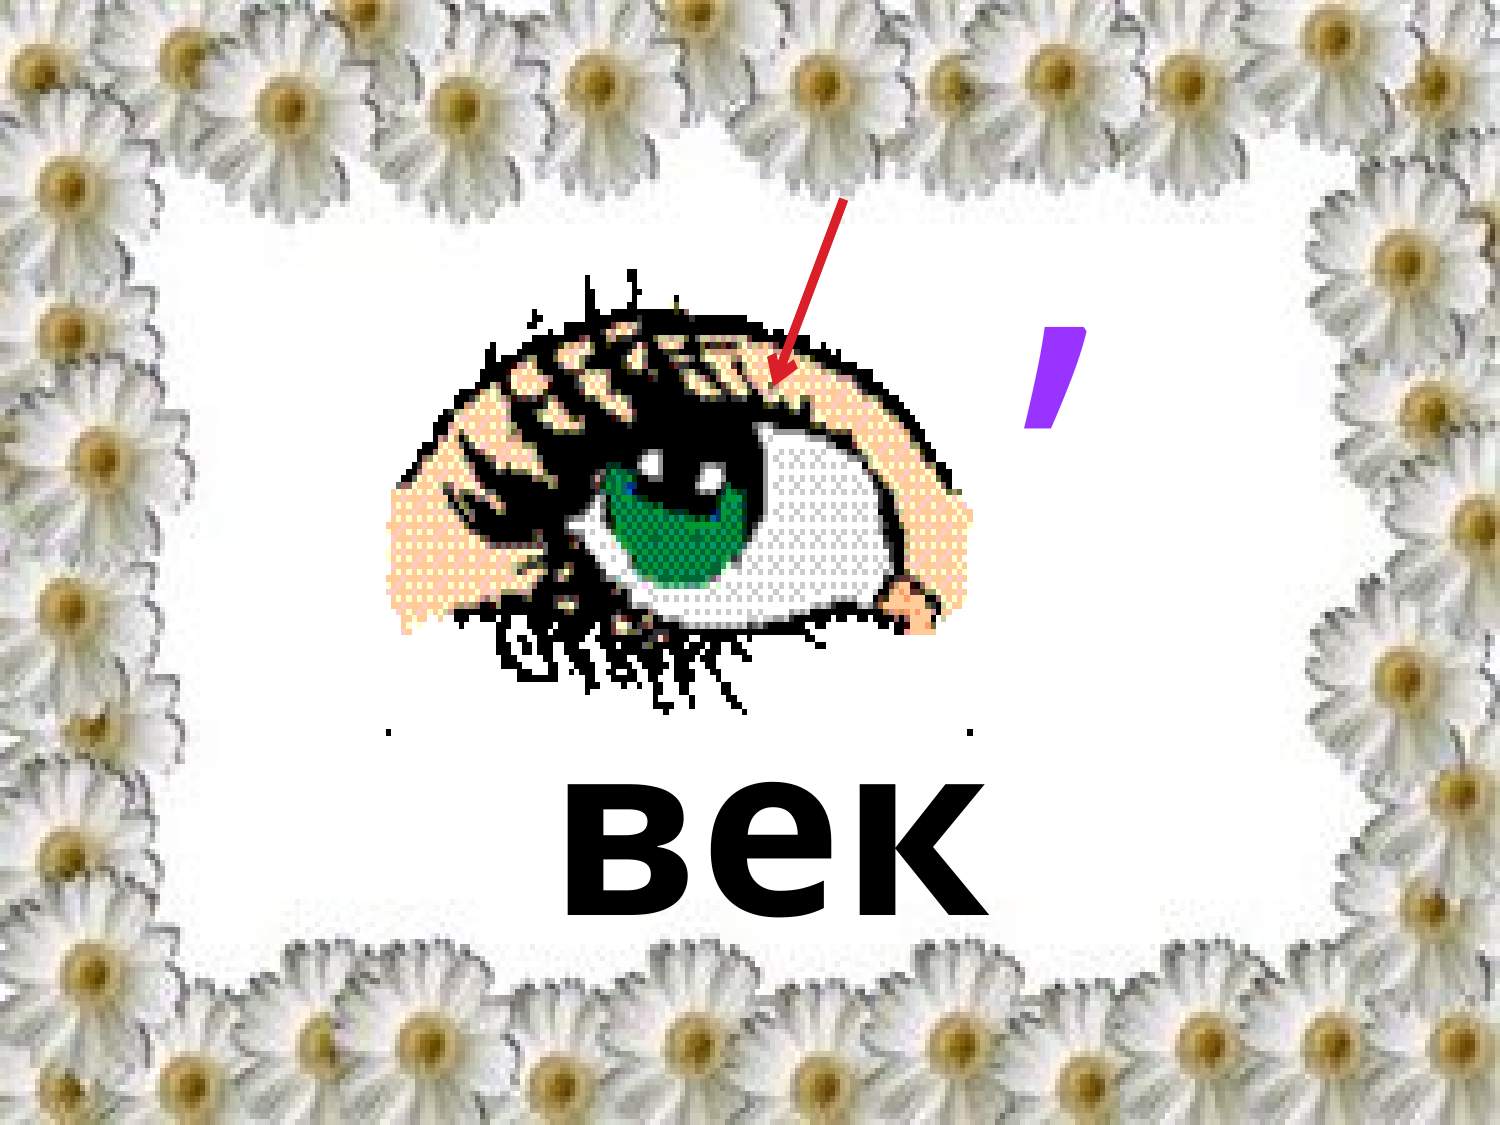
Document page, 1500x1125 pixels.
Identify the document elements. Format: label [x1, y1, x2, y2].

picture [0, 0, 1500, 1125]
text_box [714, 257, 903, 329]
